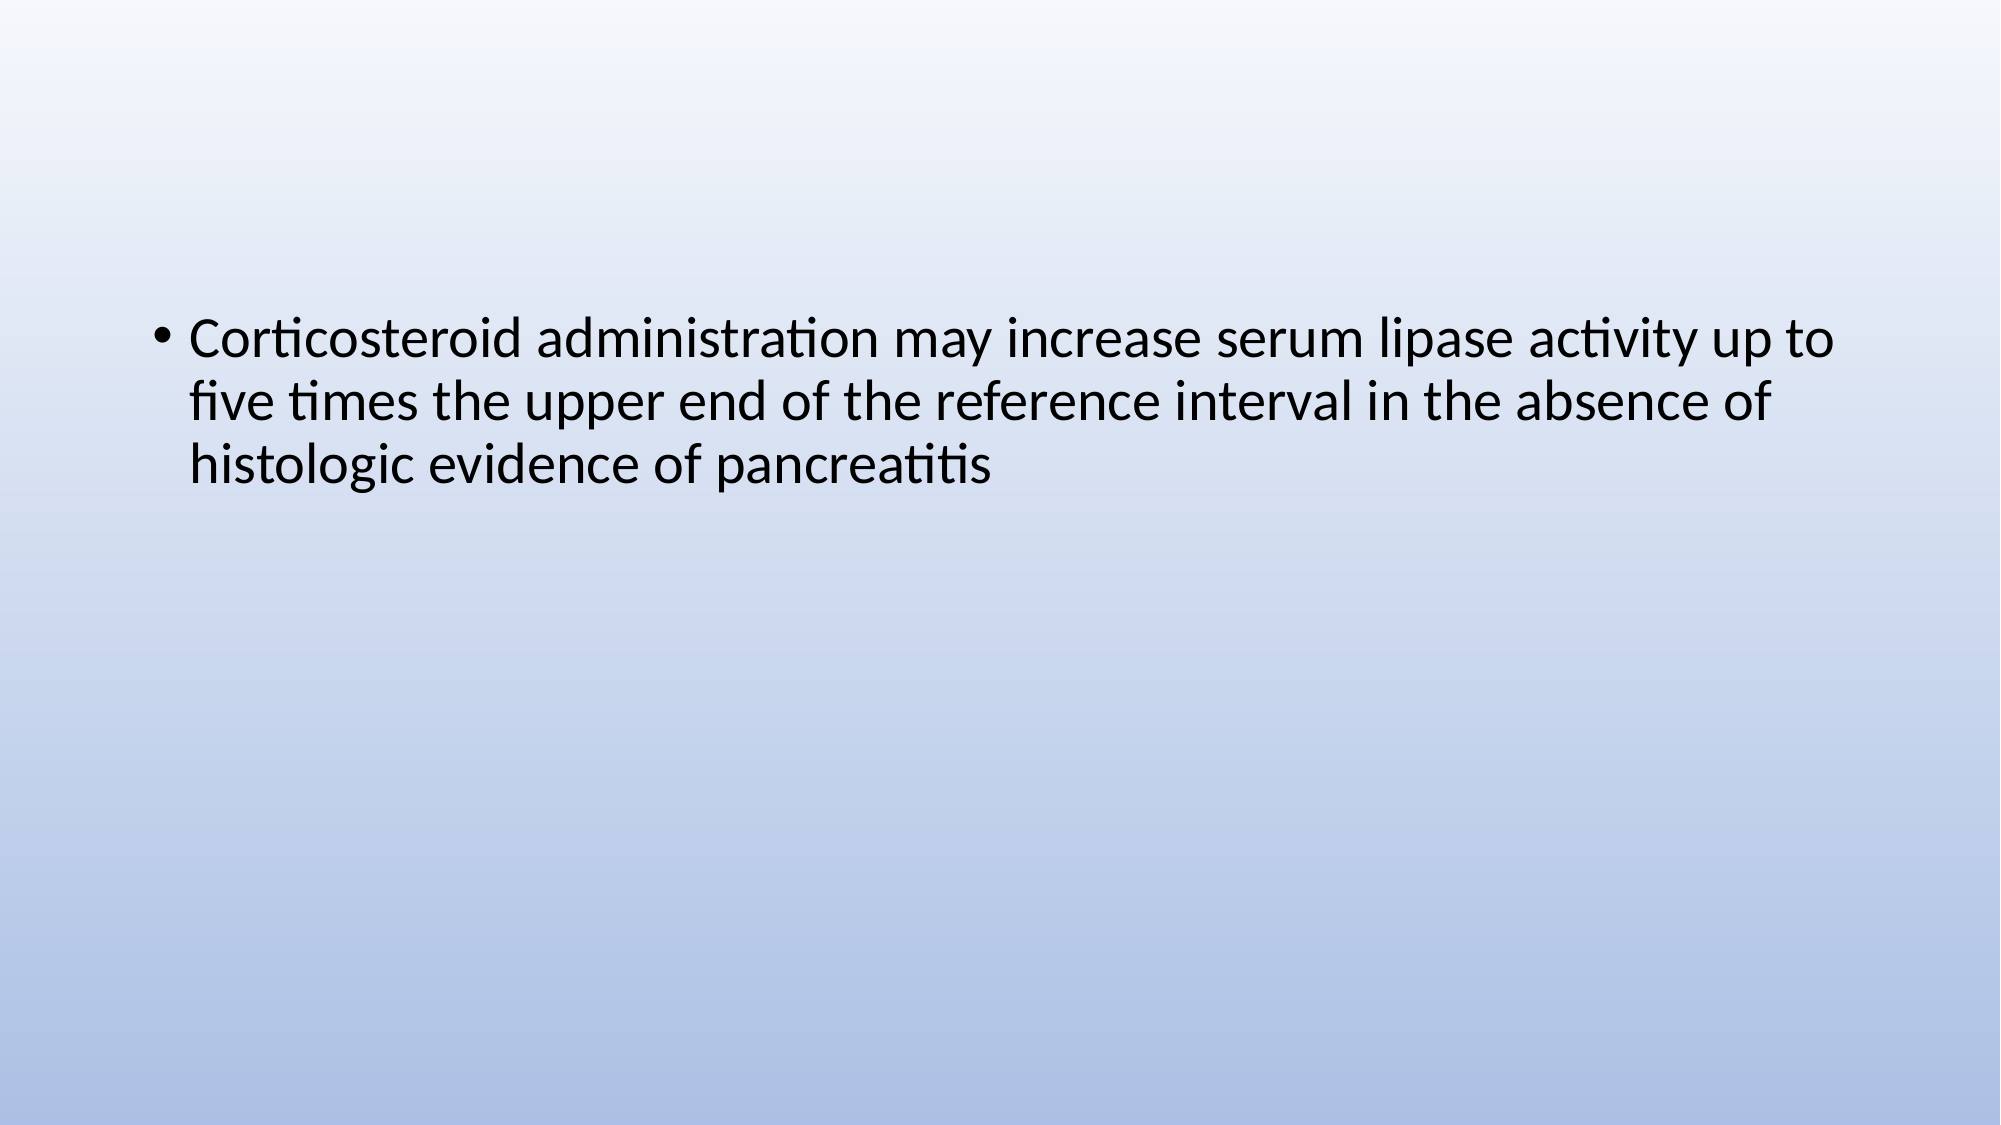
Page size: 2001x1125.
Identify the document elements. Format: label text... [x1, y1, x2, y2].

list Corticosteroid administration may increase serum lipase activity up to five times the upper end of the reference interval in the absence of histologic evidence of pancreatitis [137, 299, 1863, 1014]
